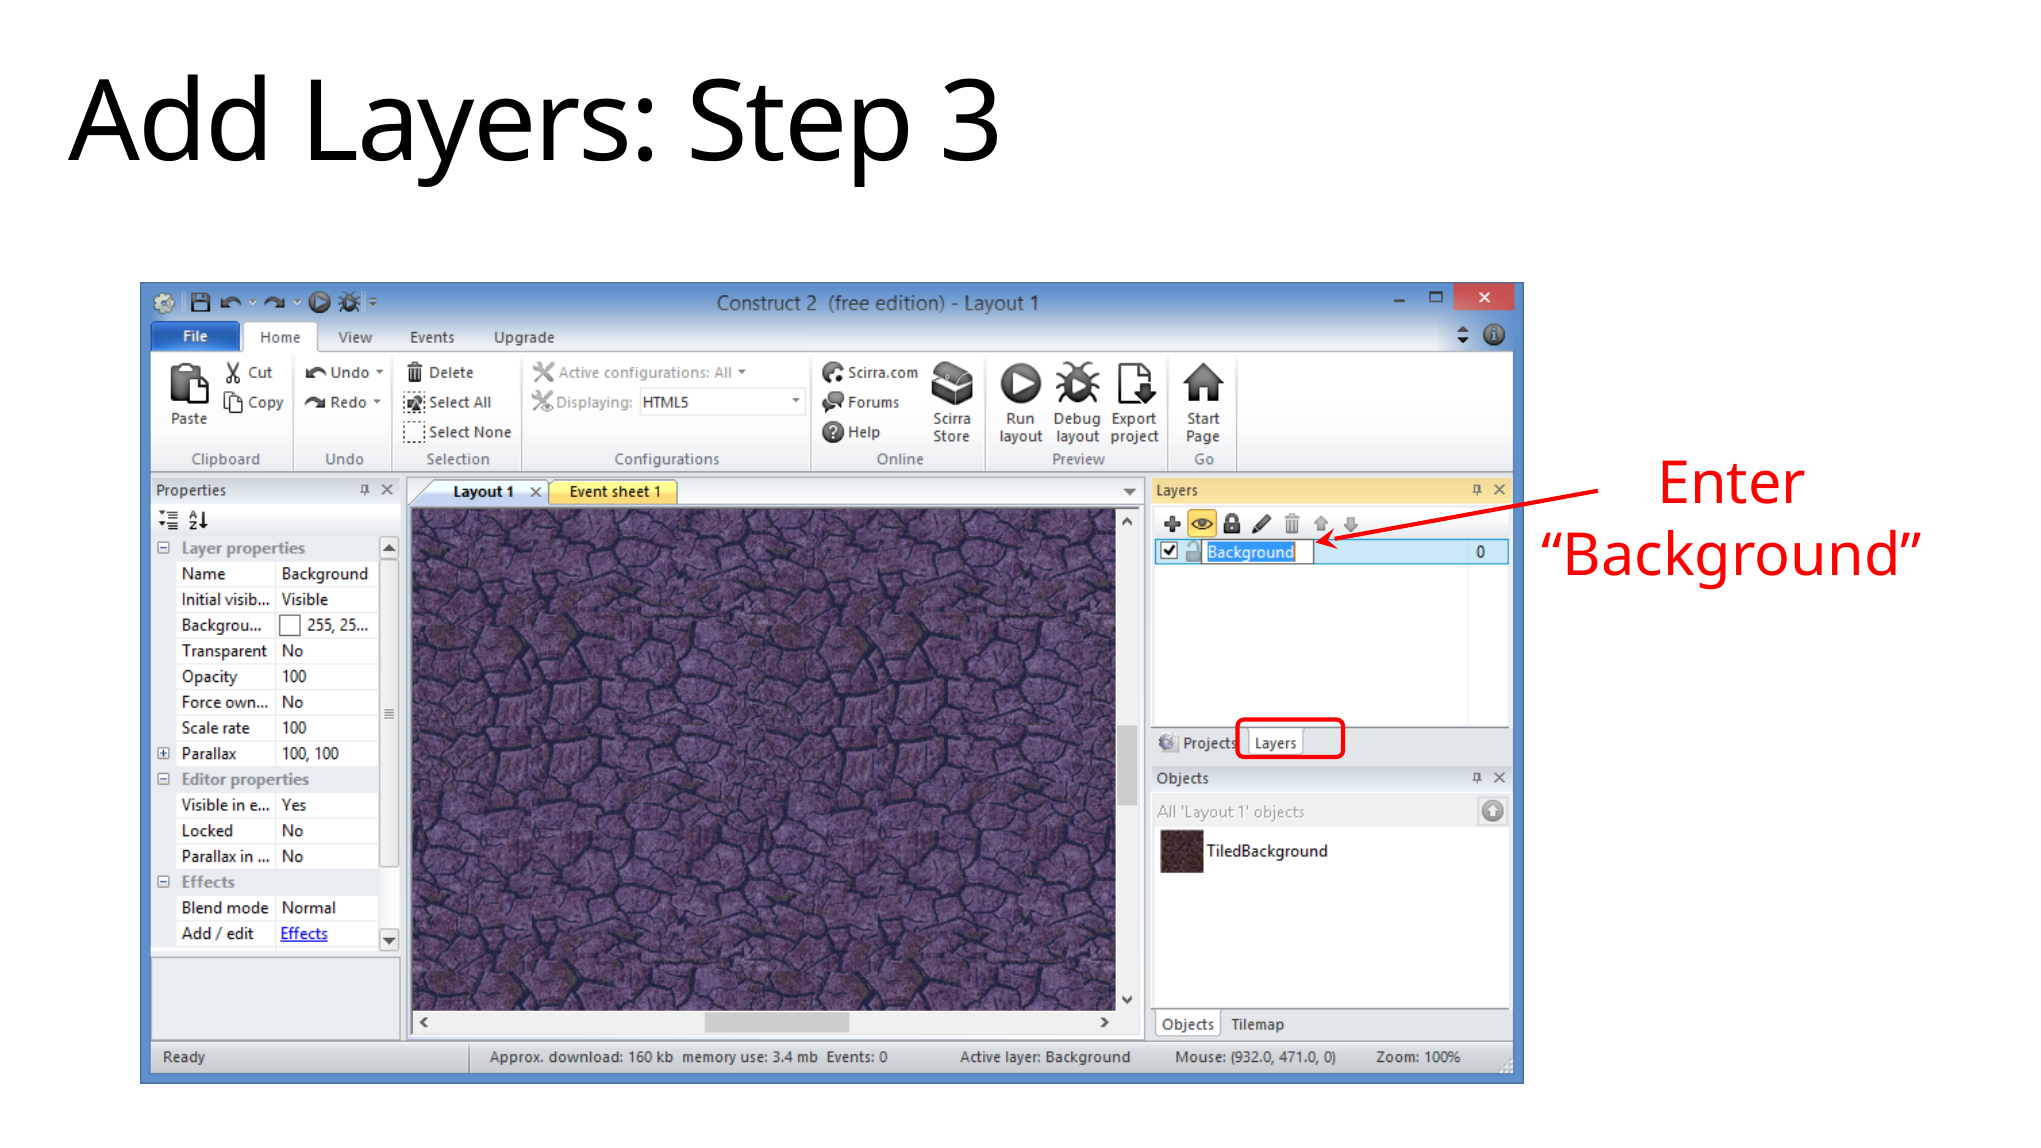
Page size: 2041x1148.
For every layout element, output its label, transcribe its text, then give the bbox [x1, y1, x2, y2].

picture [140, 282, 1524, 1084]
title Add Layers: Step 3 [45, 48, 1996, 199]
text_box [1315, 490, 1599, 543]
text_box Enter “Background” [1526, 436, 1938, 595]
